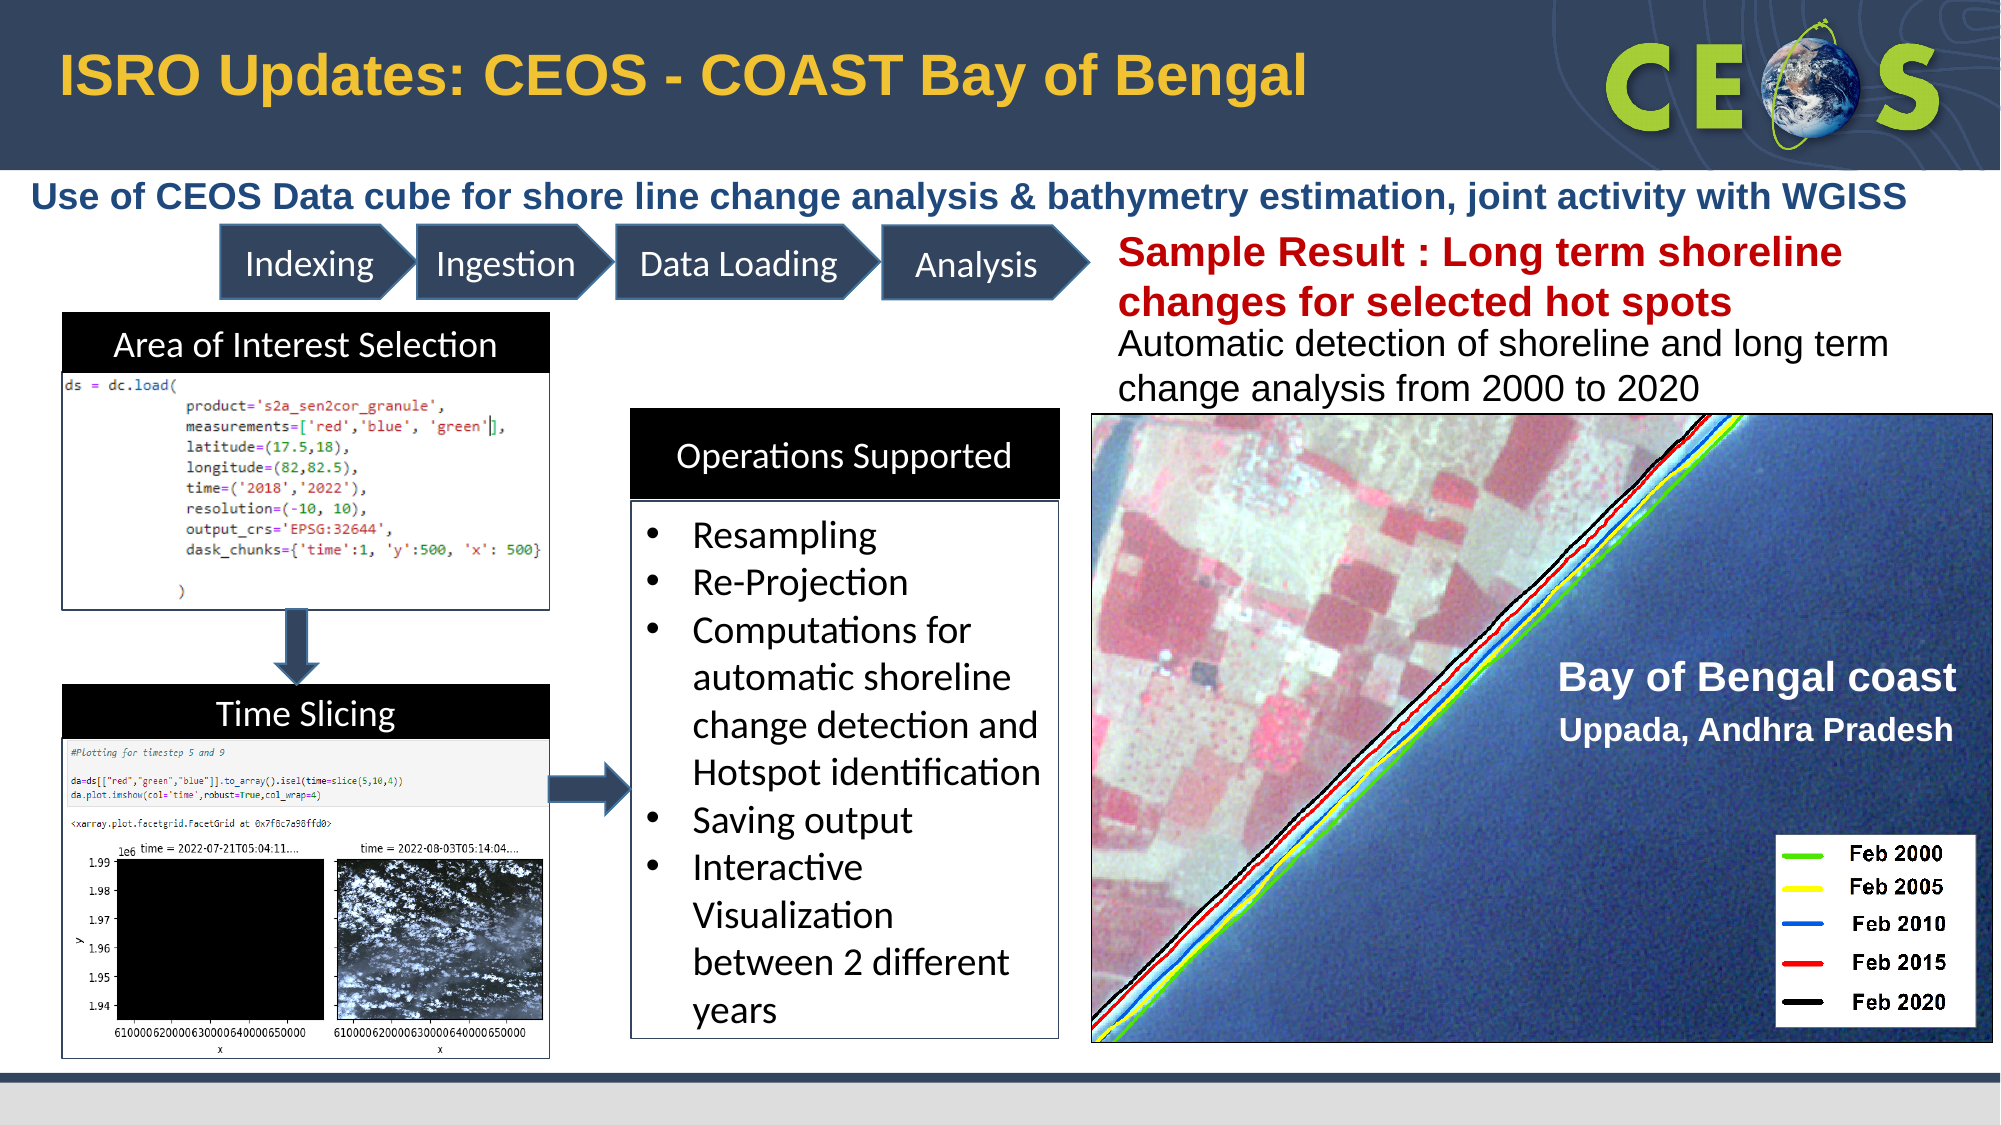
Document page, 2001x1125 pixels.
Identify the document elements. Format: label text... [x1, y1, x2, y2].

picture [1606, 18, 1939, 29]
text_box [275, 618, 318, 683]
text_box Sample Result : Long term shoreline changes for selected hot spots [1102, 218, 1978, 311]
text_box Use of CEOS Data cube for shore line change analysis & bathymetry estimation, joint activity with WGISS [15, 164, 2000, 218]
text_box [554, 763, 625, 815]
text_box ISRO Updates: CEOS - COAST Bay of Bengal [44, 29, 1965, 115]
text_box Automatic detection of shoreline and long term change analysis from 2000 to 2020 [1102, 311, 2000, 412]
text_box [62, 312, 549, 610]
picture [1606, 115, 1939, 150]
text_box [630, 408, 1059, 1045]
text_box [220, 224, 1090, 300]
picture [1089, 408, 1997, 1045]
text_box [62, 685, 549, 1058]
